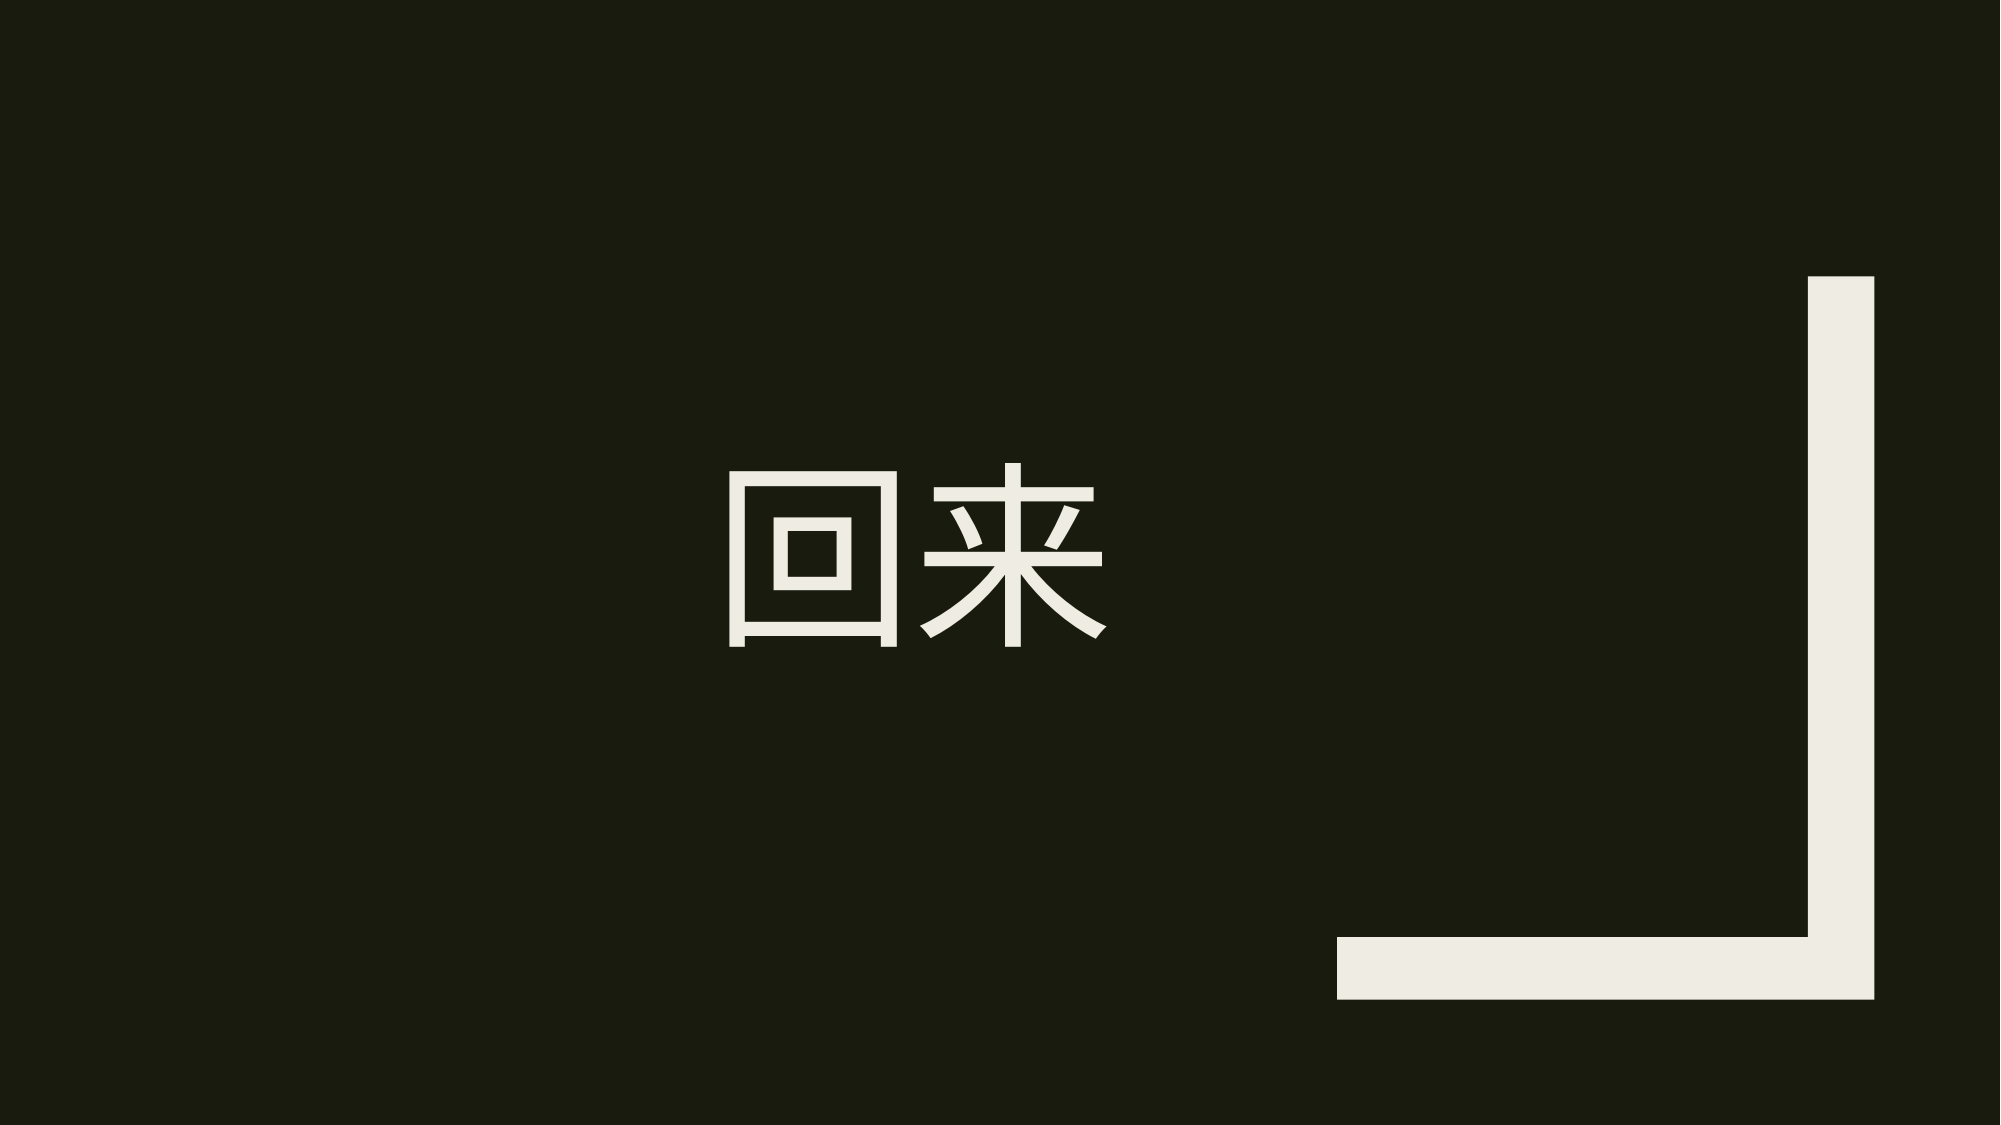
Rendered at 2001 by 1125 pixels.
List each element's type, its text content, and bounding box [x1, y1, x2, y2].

title 回来 [125, 213, 1703, 682]
